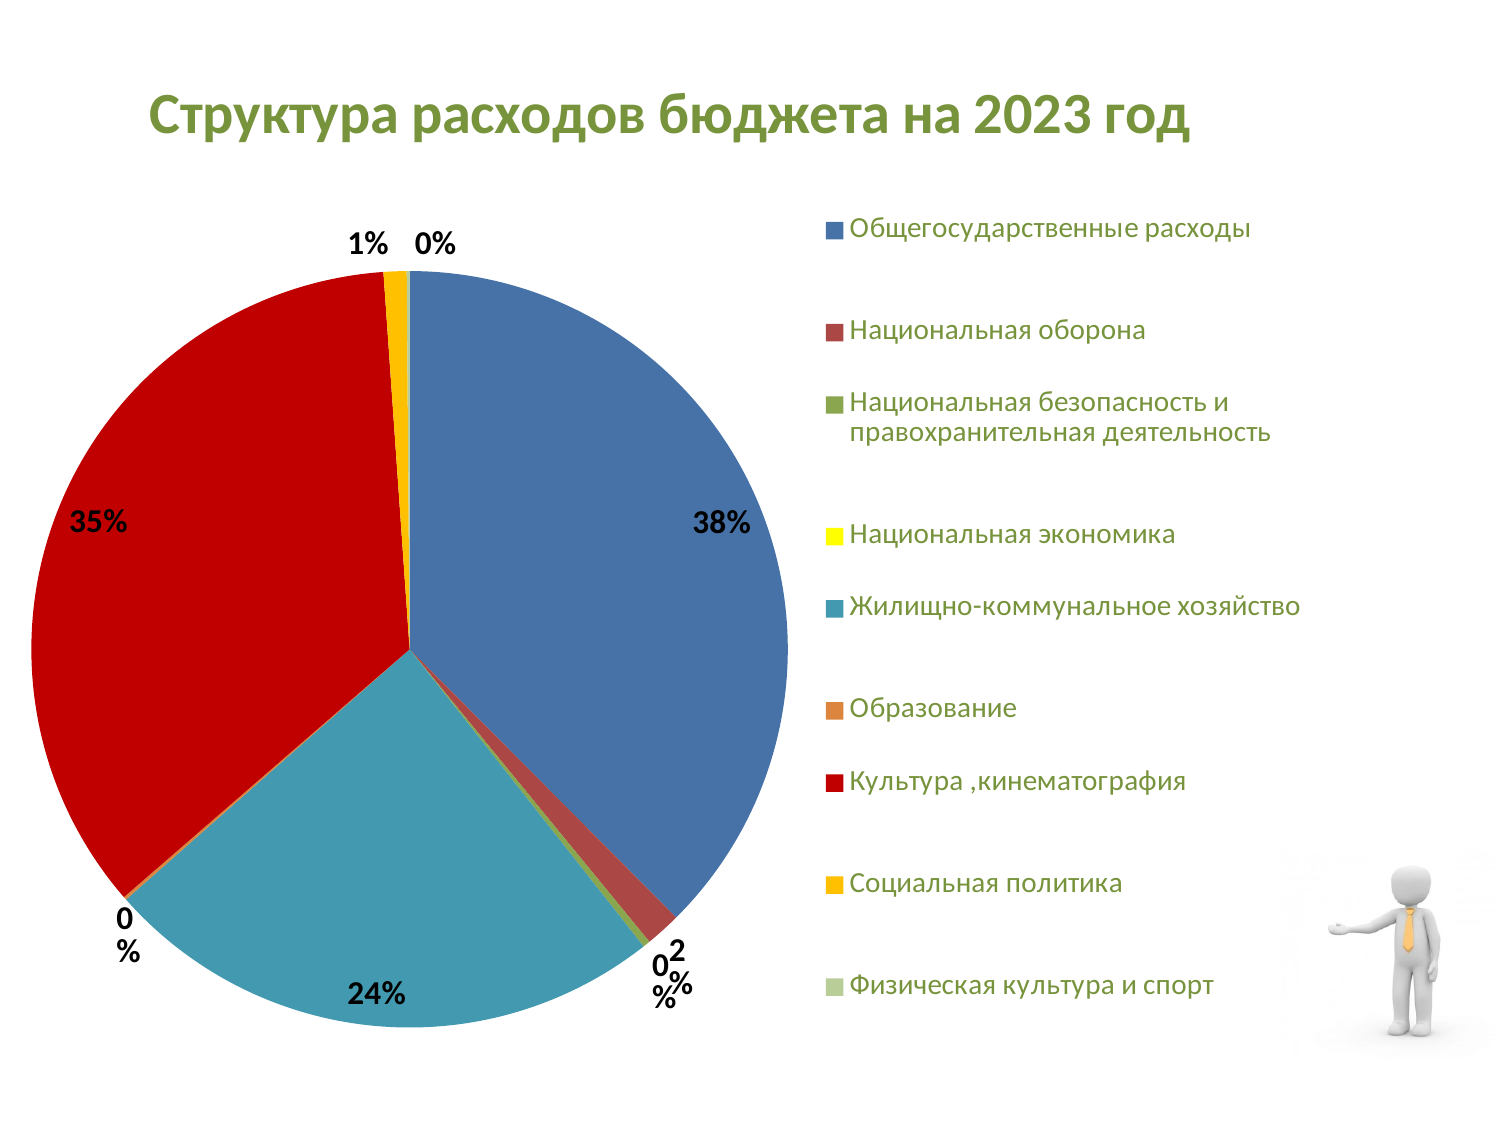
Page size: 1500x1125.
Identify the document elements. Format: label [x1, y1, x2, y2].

picture [1281, 845, 1500, 1059]
chart [0, 42, 1341, 1095]
